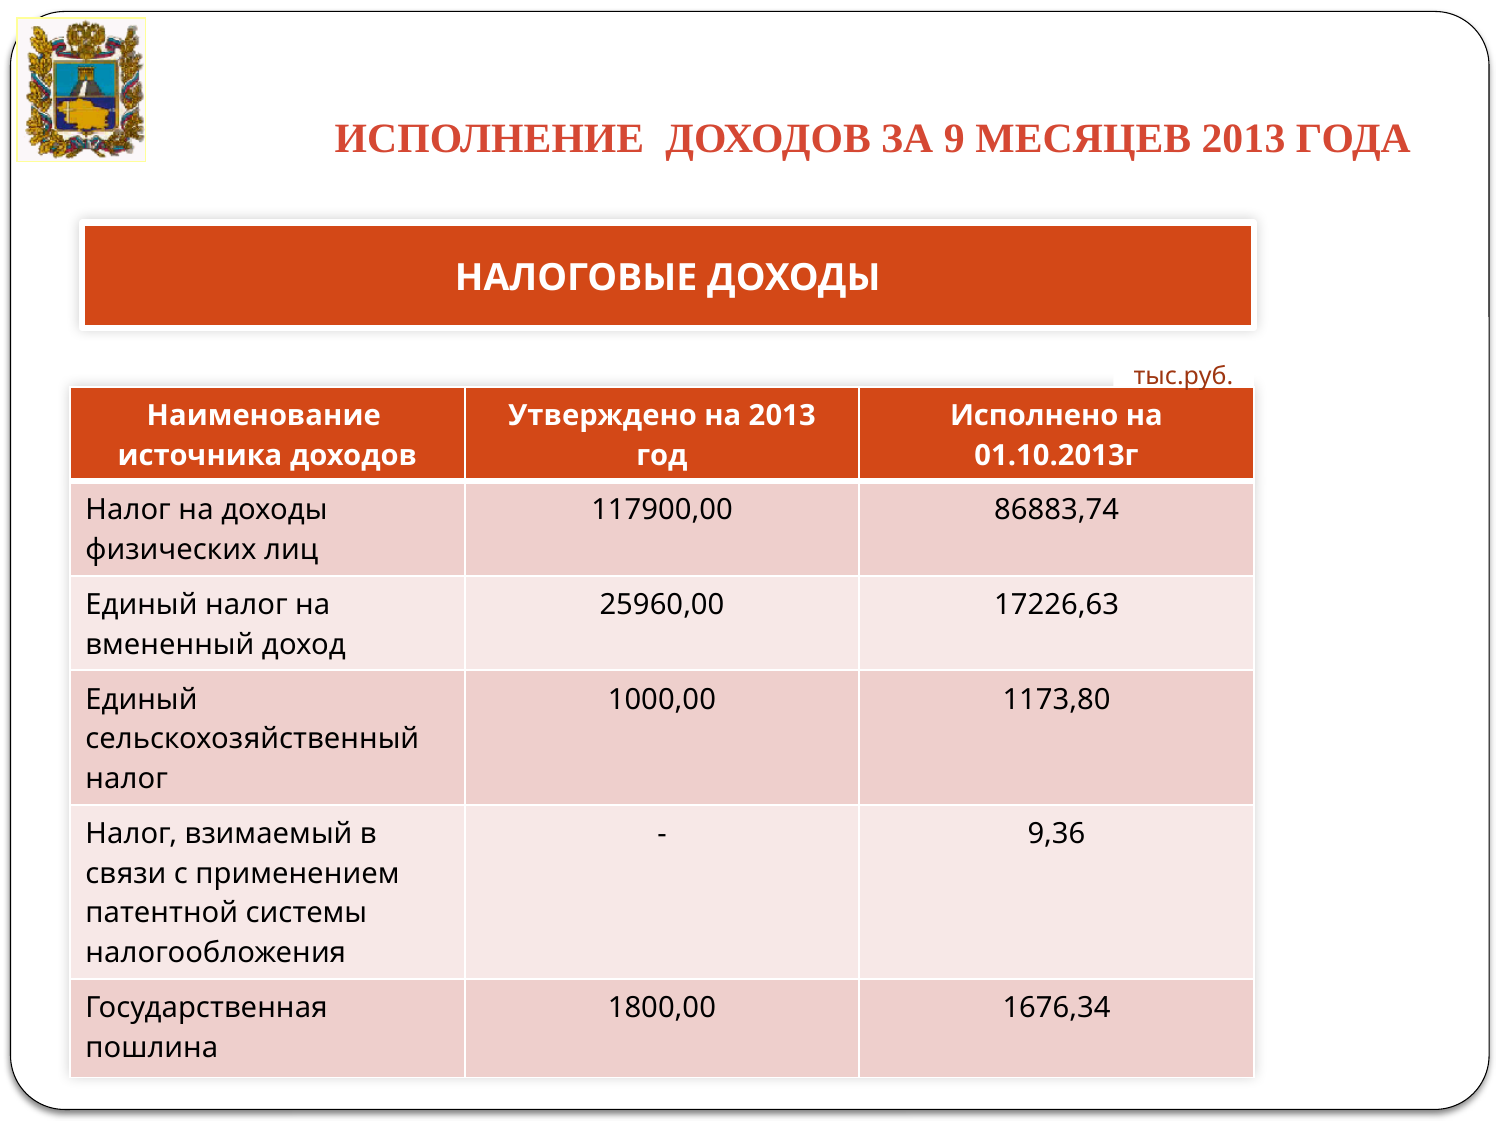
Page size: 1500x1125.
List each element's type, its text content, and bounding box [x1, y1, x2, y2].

text_box тыс.руб. [1112, 362, 1255, 388]
table_cell 17226,63 [860, 577, 1253, 669]
table_cell - [466, 806, 858, 978]
table_cell 1676,34 [860, 980, 1253, 1077]
text_box НАЛОГОВЫЕ ДОХОДЫ [79, 219, 1257, 331]
table_cell 9,36 [860, 806, 1253, 978]
table_cell 25960,00 [466, 577, 858, 669]
table_cell 1173,80 [860, 671, 1253, 804]
table_header Утверждено на 2013 год [466, 388, 858, 478]
title ИСПОЛНЕНИЕ ДОХОДОВ ЗА 9 месяцев 2013 ГОДА [281, 45, 1465, 176]
table_cell 86883,74 [860, 484, 1253, 575]
text_box [526, 245, 938, 341]
table_cell Государственная пошлина [71, 980, 464, 1077]
table_cell Единый сельскохозяйственный налог [71, 671, 464, 804]
table_cell Налог, взимаемый в связи с применением патентной системы налогообложения [71, 806, 464, 978]
table_header Исполнено на 01.10.2013г [860, 388, 1253, 478]
table_cell 1000,00 [466, 671, 858, 804]
table_header Наименование источника доходов [71, 388, 464, 478]
table_cell Налог на доходы физических лиц [71, 484, 464, 575]
table_cell 117900,00 [466, 484, 858, 575]
picture [17, 18, 145, 162]
table_cell Единый налог на вмененный доход [71, 577, 464, 669]
table_cell 1800,00 [466, 980, 858, 1077]
